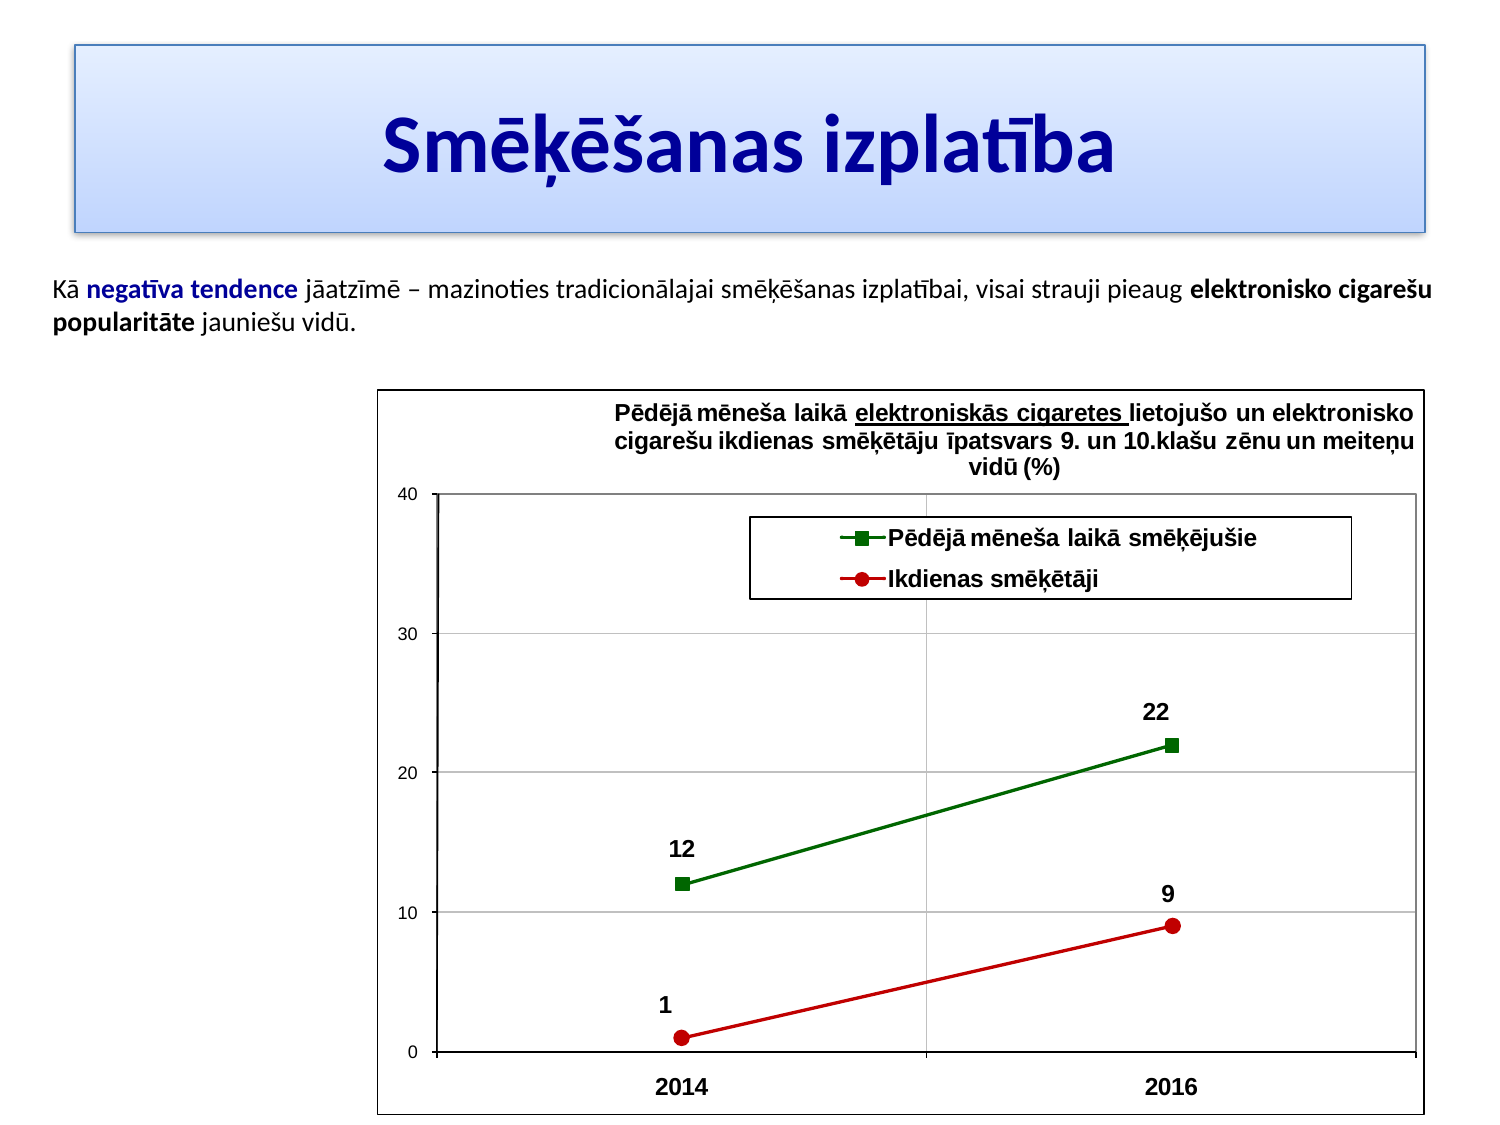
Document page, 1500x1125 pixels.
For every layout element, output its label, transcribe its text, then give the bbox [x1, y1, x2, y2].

list Kā negatīva tendence jāatzīmē – mazinoties tradicionālajai smēķēšanas izplatībai, visai strauji pieaug elektronisko cigarešu popularitāte jauniešu vidū. [37, 160, 1449, 475]
picture [374, 387, 1426, 1116]
title Smēķēšanas izplatība [74, 44, 1426, 233]
